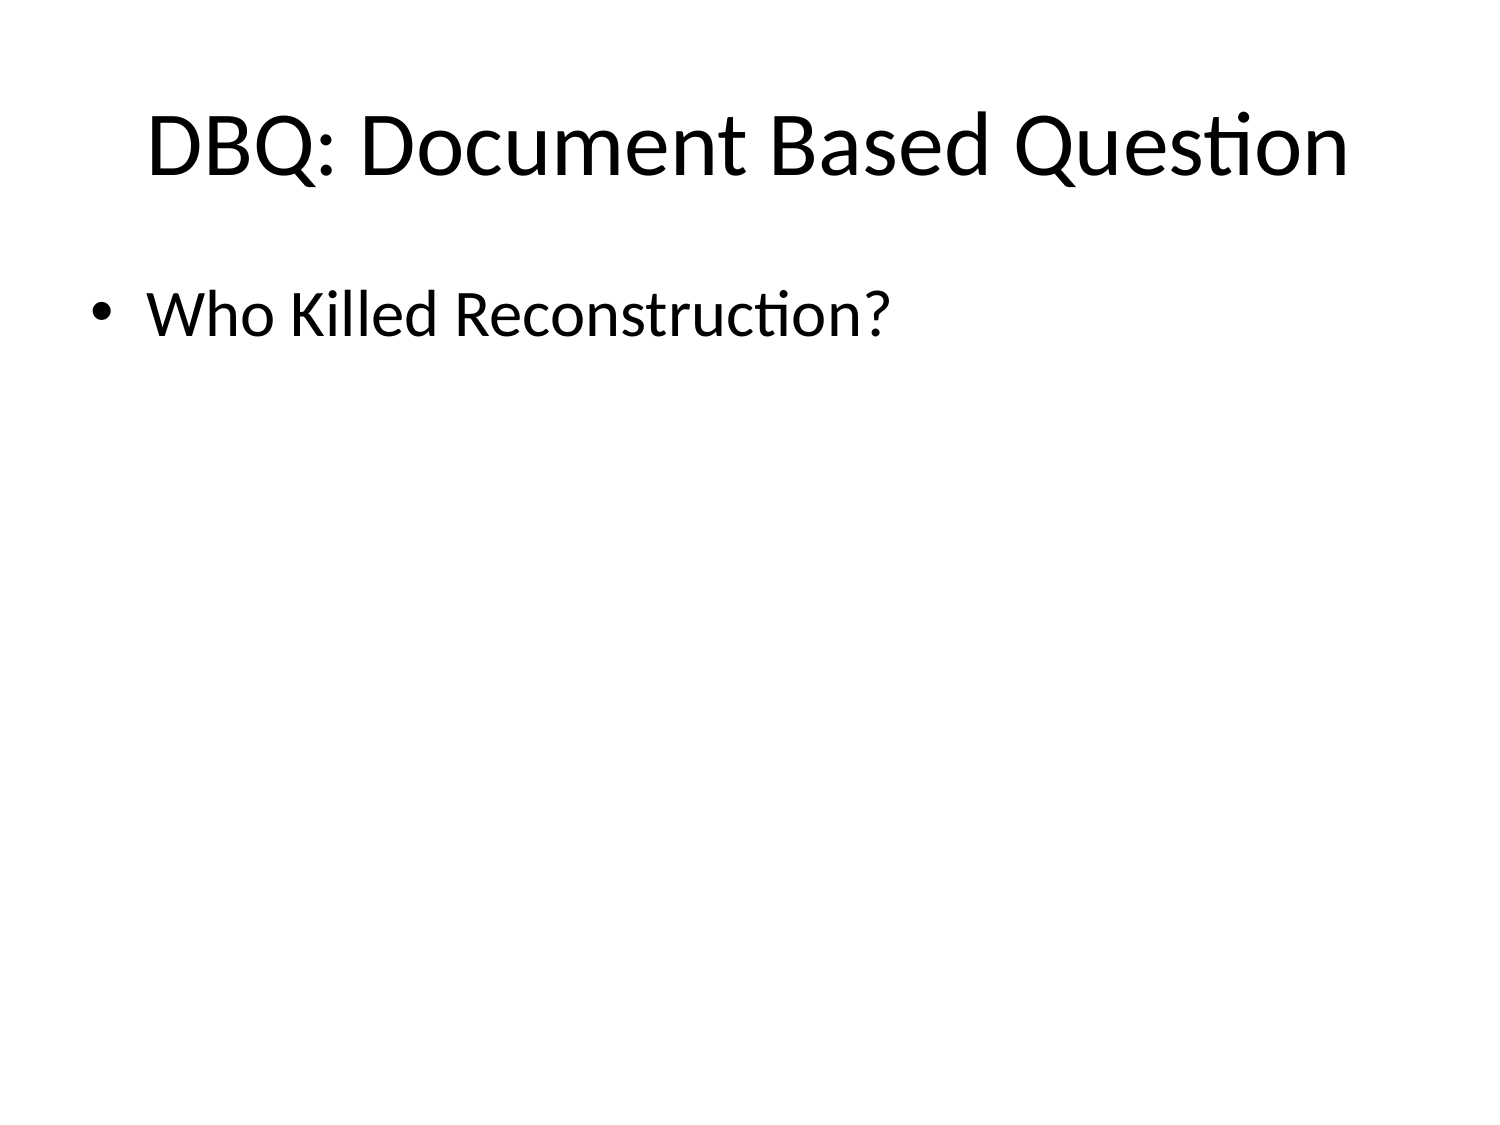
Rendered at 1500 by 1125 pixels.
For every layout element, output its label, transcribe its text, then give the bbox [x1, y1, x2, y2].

list Who Killed Reconstruction? [75, 262, 1425, 1005]
title DBQ: Document Based Question [75, 45, 1425, 233]
